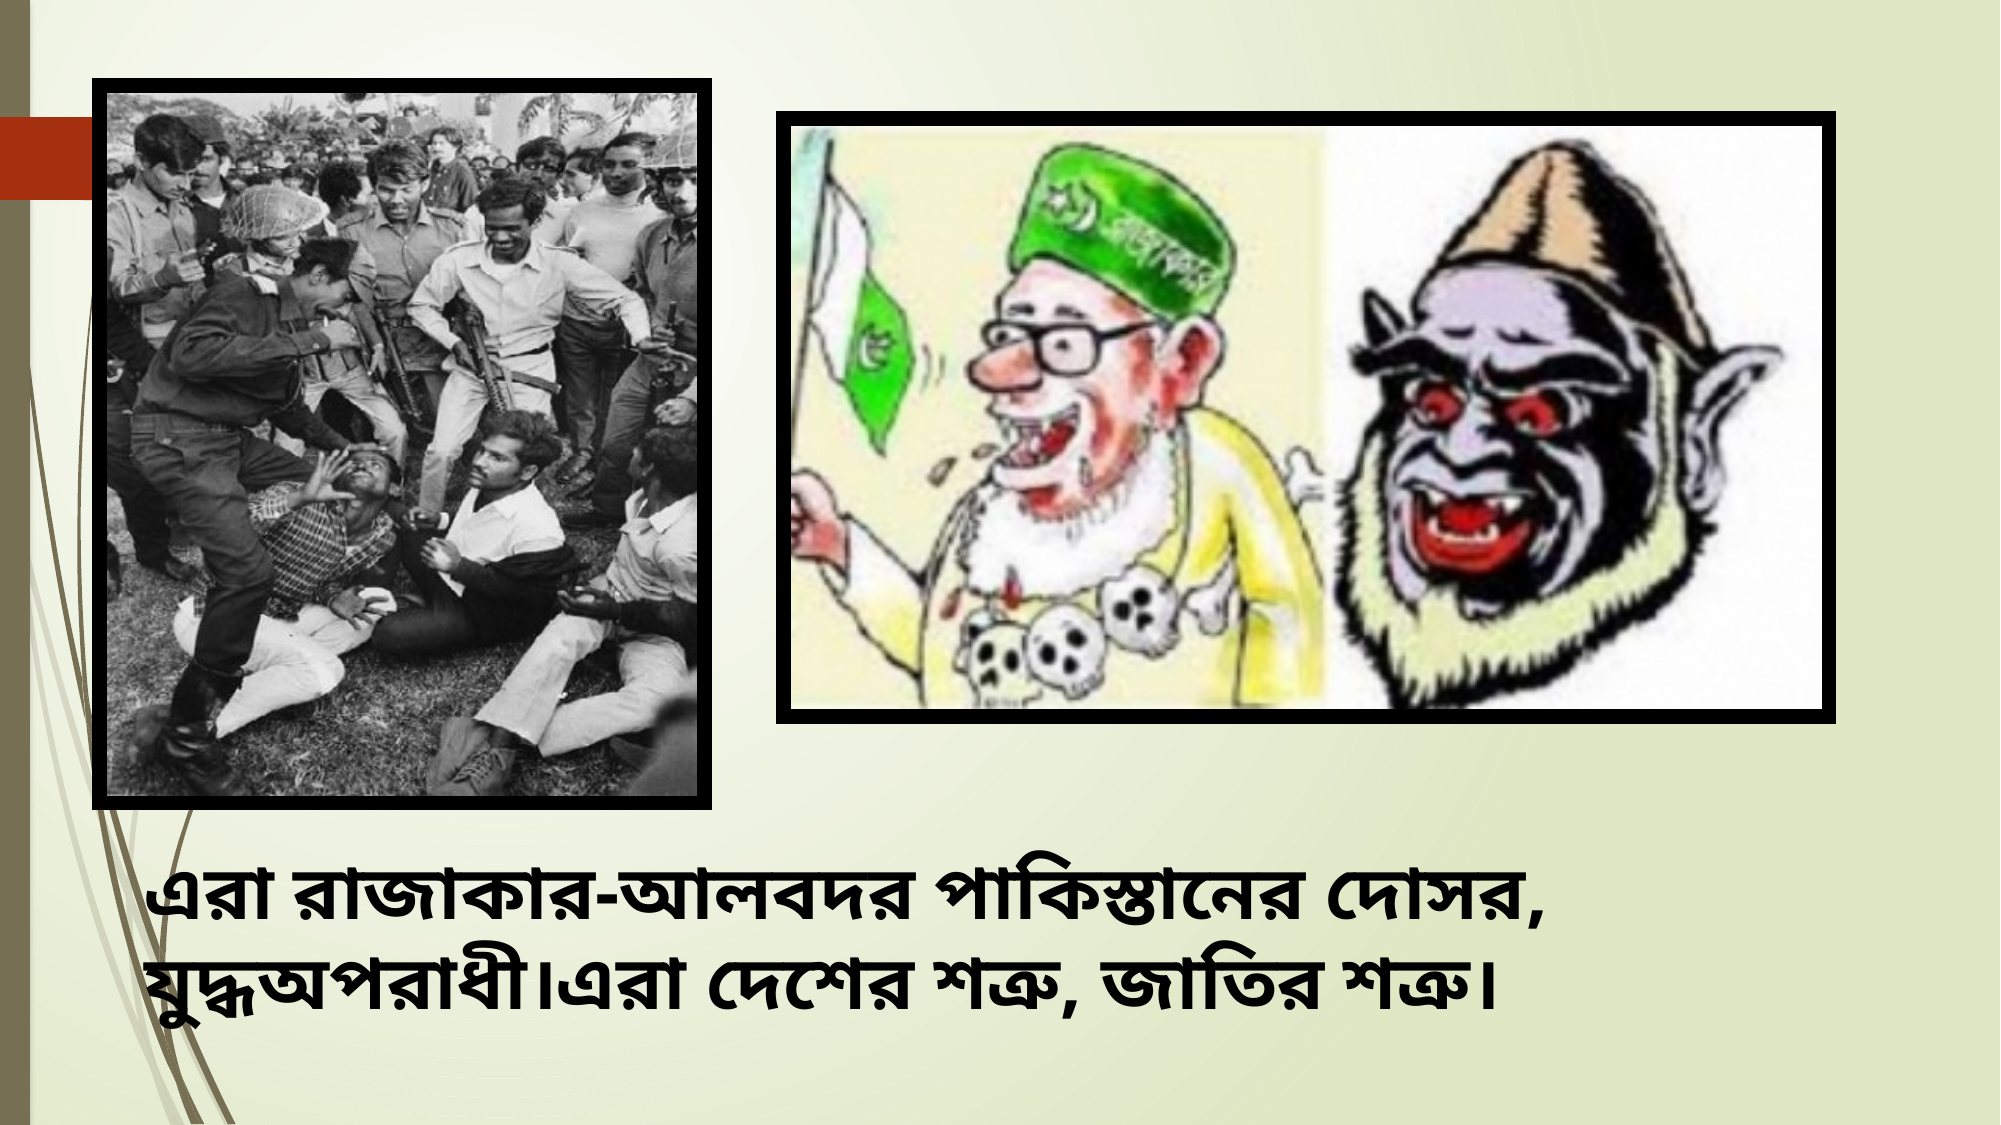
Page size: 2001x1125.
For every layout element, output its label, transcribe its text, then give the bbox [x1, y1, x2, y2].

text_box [106, 92, 1822, 796]
text_box এরা রাজাকার-আলবদর পাকিস্তানের দোসর, যুদ্ধঅপরাধী।এরা দেশের শত্রু, জাতির শত্রু। [129, 836, 1897, 1032]
